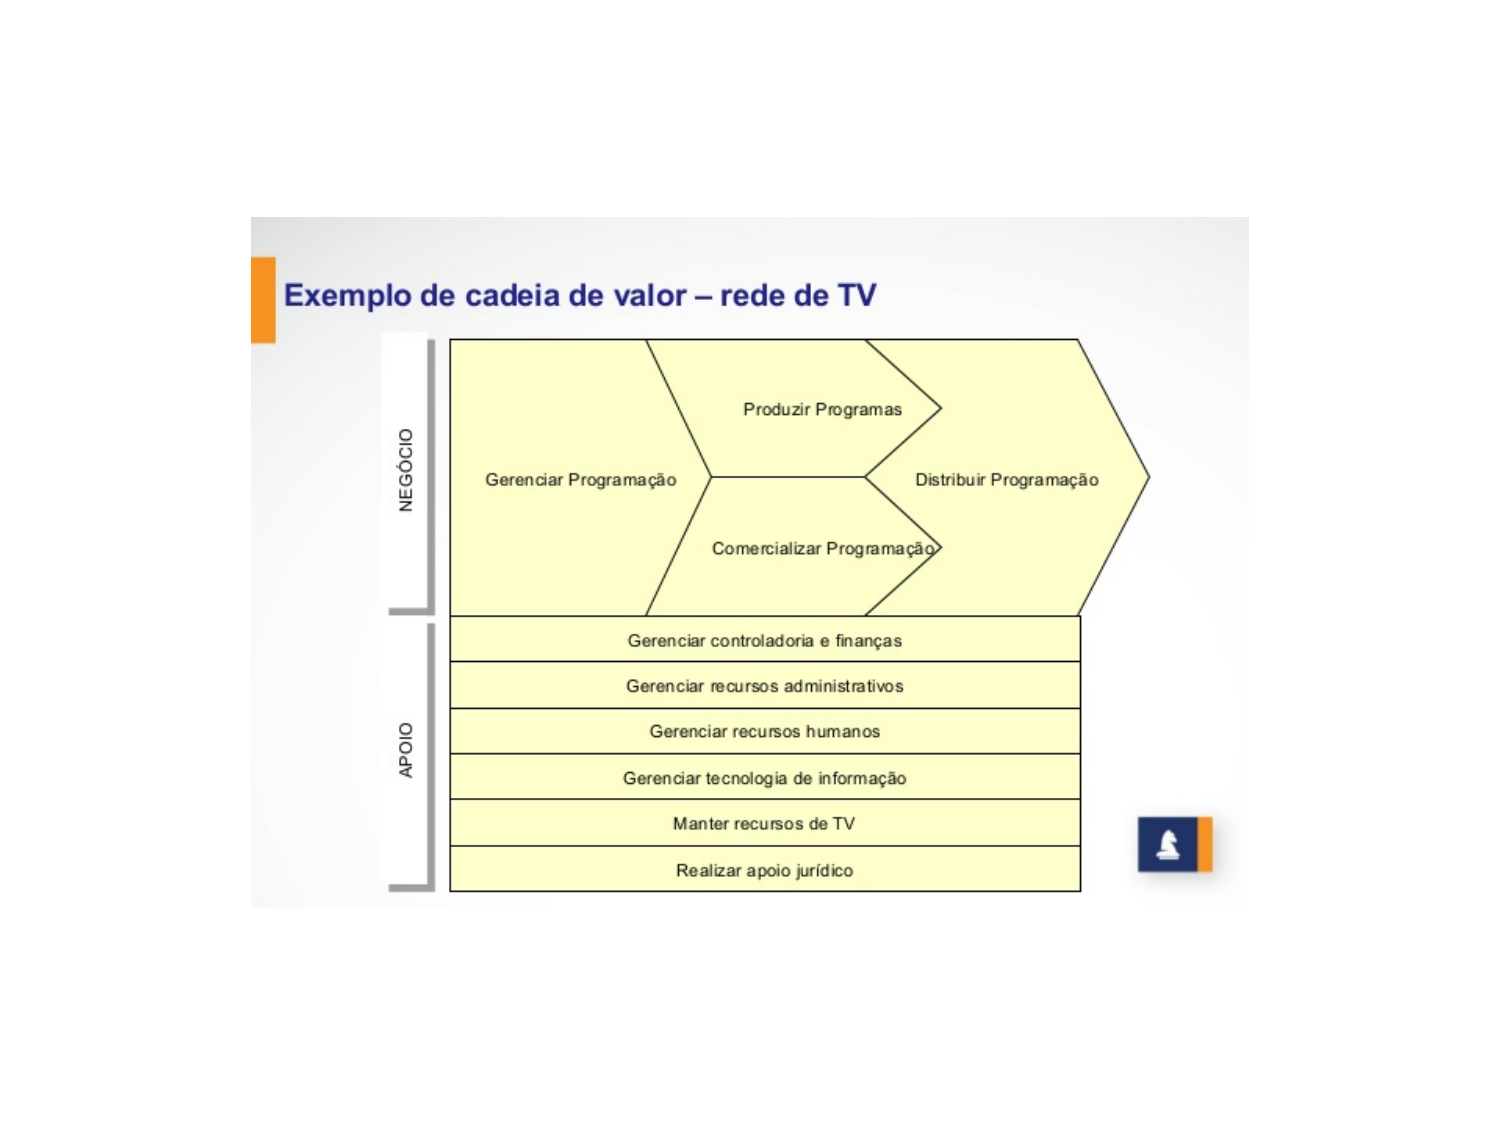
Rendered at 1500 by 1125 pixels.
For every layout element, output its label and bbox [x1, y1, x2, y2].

picture [251, 216, 1249, 909]
